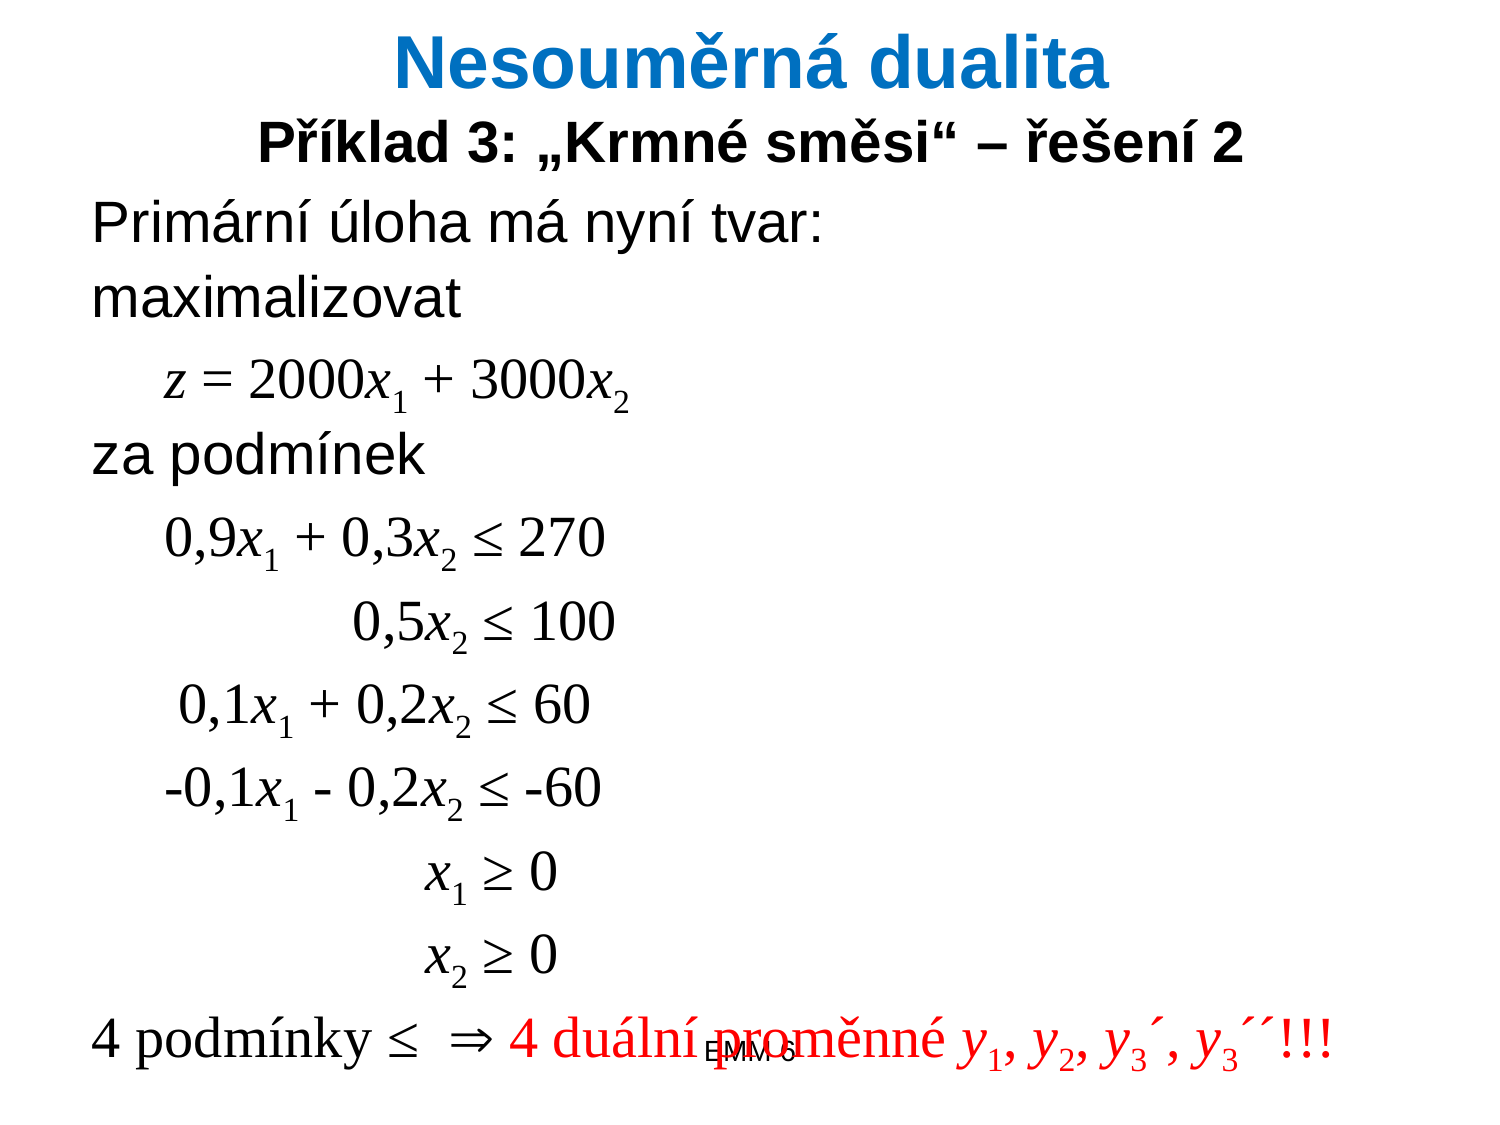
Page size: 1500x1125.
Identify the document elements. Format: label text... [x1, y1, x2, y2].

list Primární úloha má nyní tvar: maximalizovat z = 2000x1 + 3000x2 za podmínek 0,9x1 + 0,3x2 ≤ 270 0,5x2 ≤ 100 0,1x1 + 0,2x2 ≤ 60 -0,1x1 - 0,2x2 ≤ -60 x1 ≥ 0 x2 ≥ 0 4 podmínky ≤  4 duální proměnné y1, y2, y3´, y3´´!!! [76, 188, 1428, 1059]
footer EMM 6 [512, 1059, 988, 1103]
title Nesouměrná dualita Příklad 3: „Krmné směsi“ – řešení 2 [76, 0, 1428, 188]
